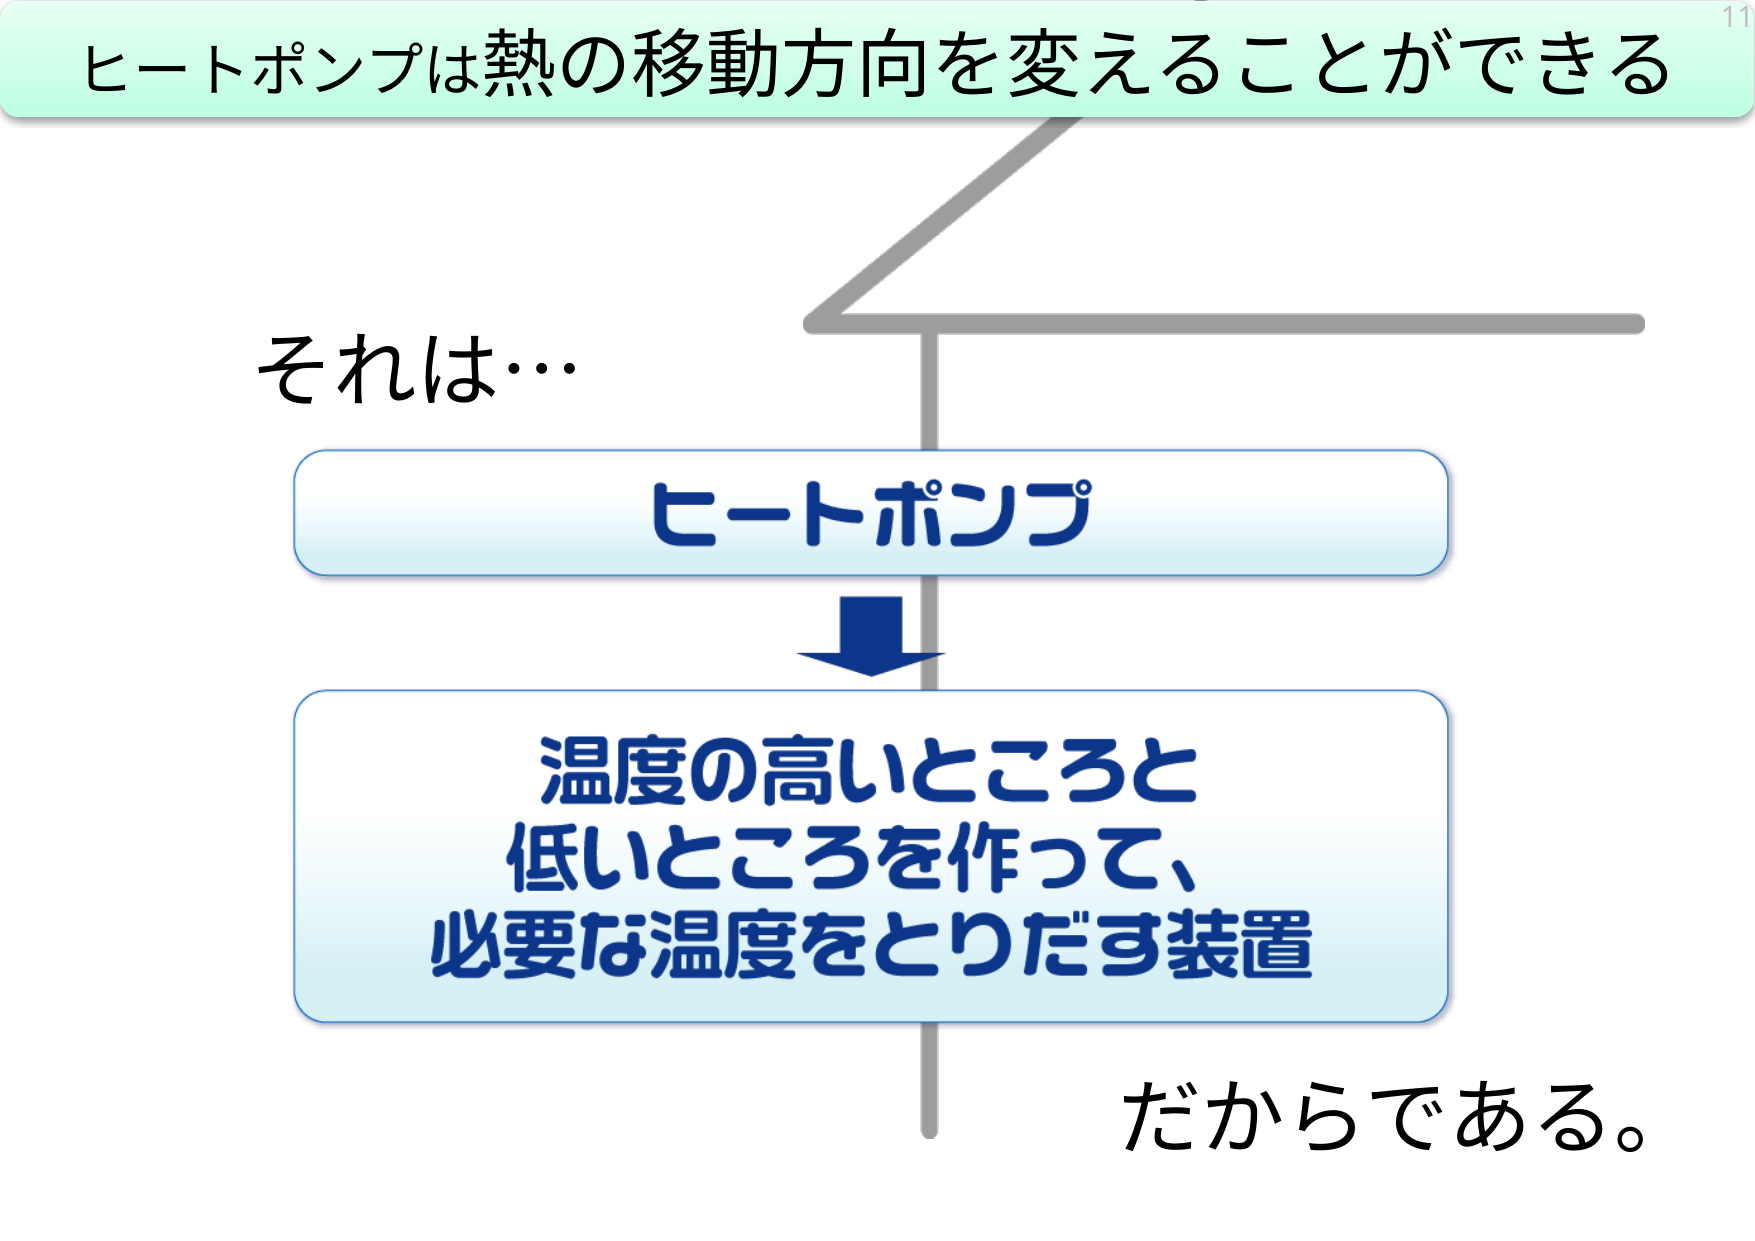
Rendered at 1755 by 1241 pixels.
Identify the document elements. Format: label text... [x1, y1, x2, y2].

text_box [0, 0, 1755, 118]
text_box だからである。 [1103, 1057, 1713, 1172]
picture [286, 118, 1645, 1140]
text_box それは… [235, 310, 599, 425]
